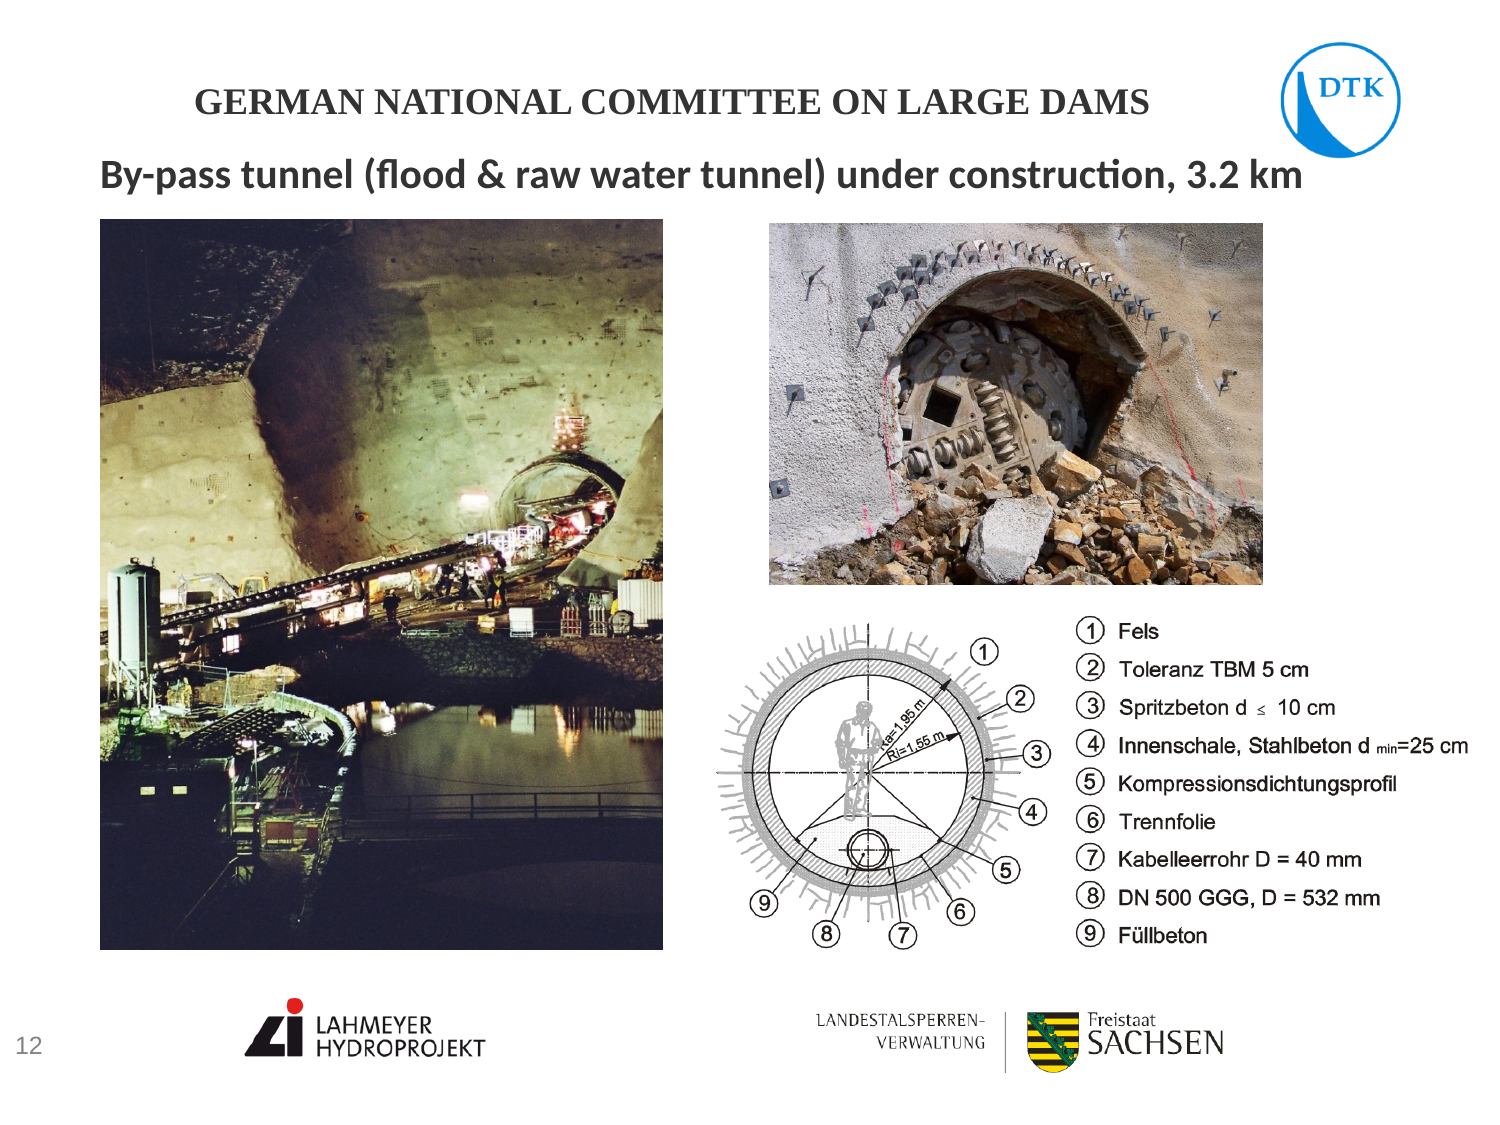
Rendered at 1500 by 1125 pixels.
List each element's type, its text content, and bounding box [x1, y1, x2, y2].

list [769, 222, 1264, 585]
slide_number 12 [0, 1021, 101, 1125]
picture [816, 1012, 1223, 1073]
picture [100, 218, 664, 1081]
picture [716, 539, 1468, 951]
list By-pass tunnel (flood & raw water tunnel) under construction, 3.2 km [100, 146, 1483, 243]
picture [1276, 37, 1405, 146]
